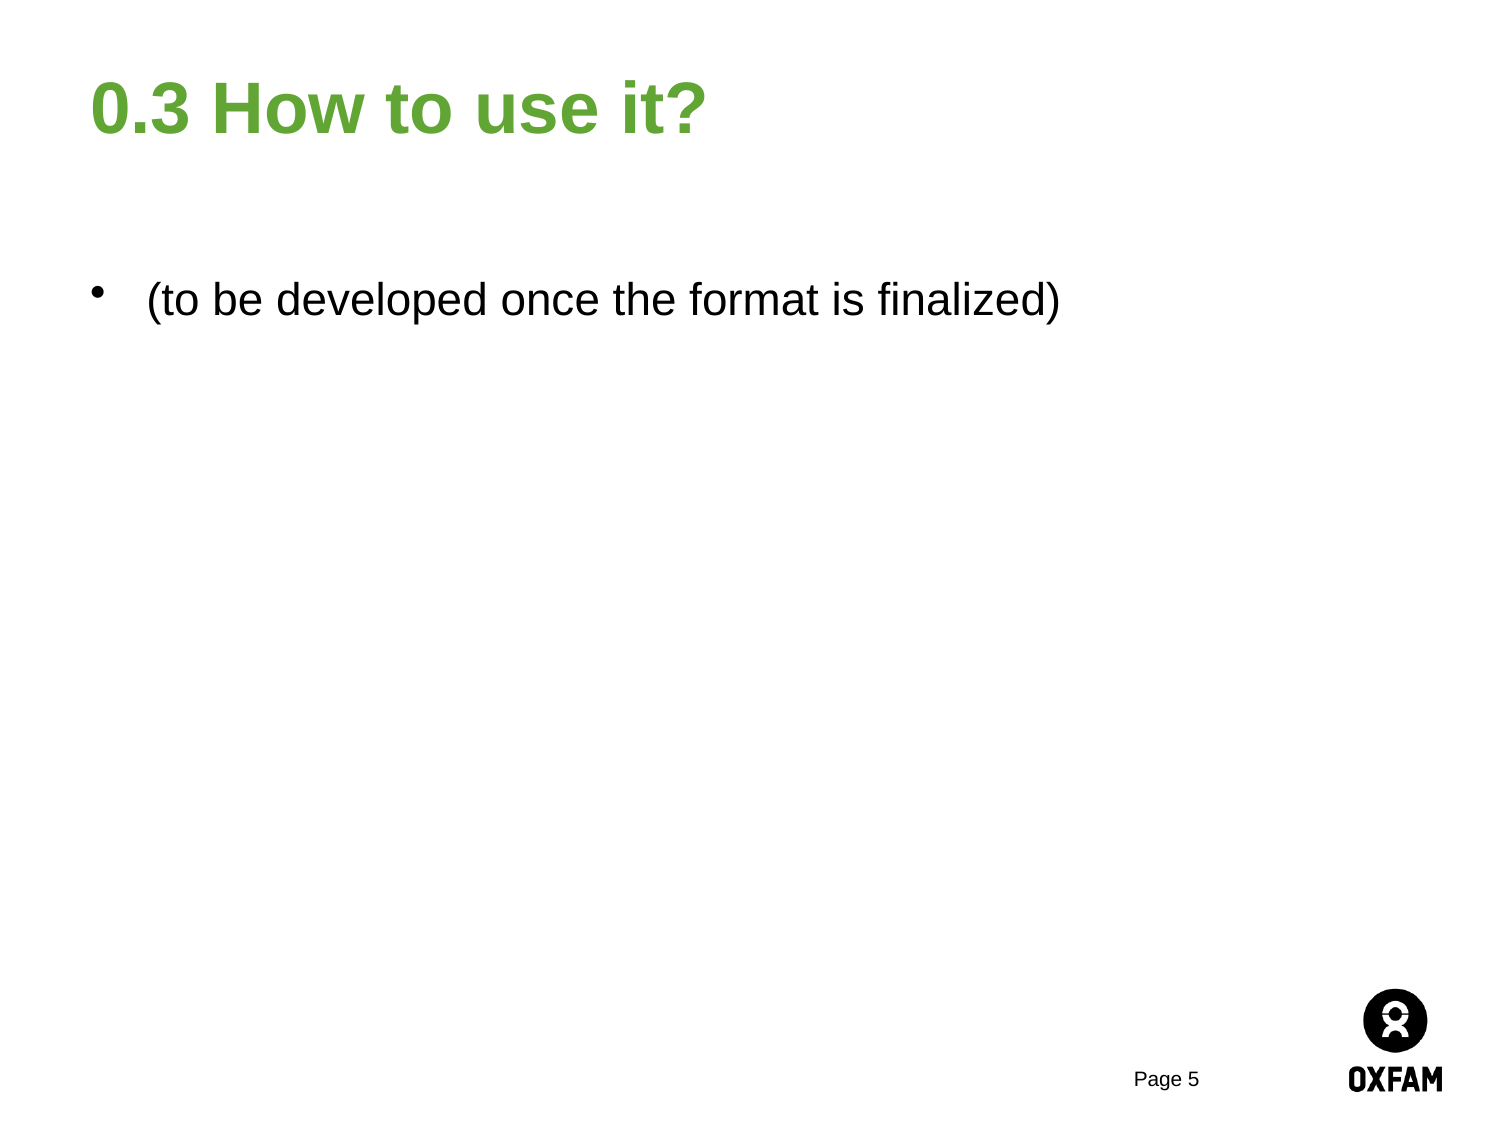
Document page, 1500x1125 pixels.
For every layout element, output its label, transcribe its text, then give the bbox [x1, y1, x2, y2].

list (to be developed once the format is finalized) [74, 262, 1426, 965]
title 0.3 How to use it? [74, 44, 1426, 164]
picture [1345, 985, 1445, 1095]
